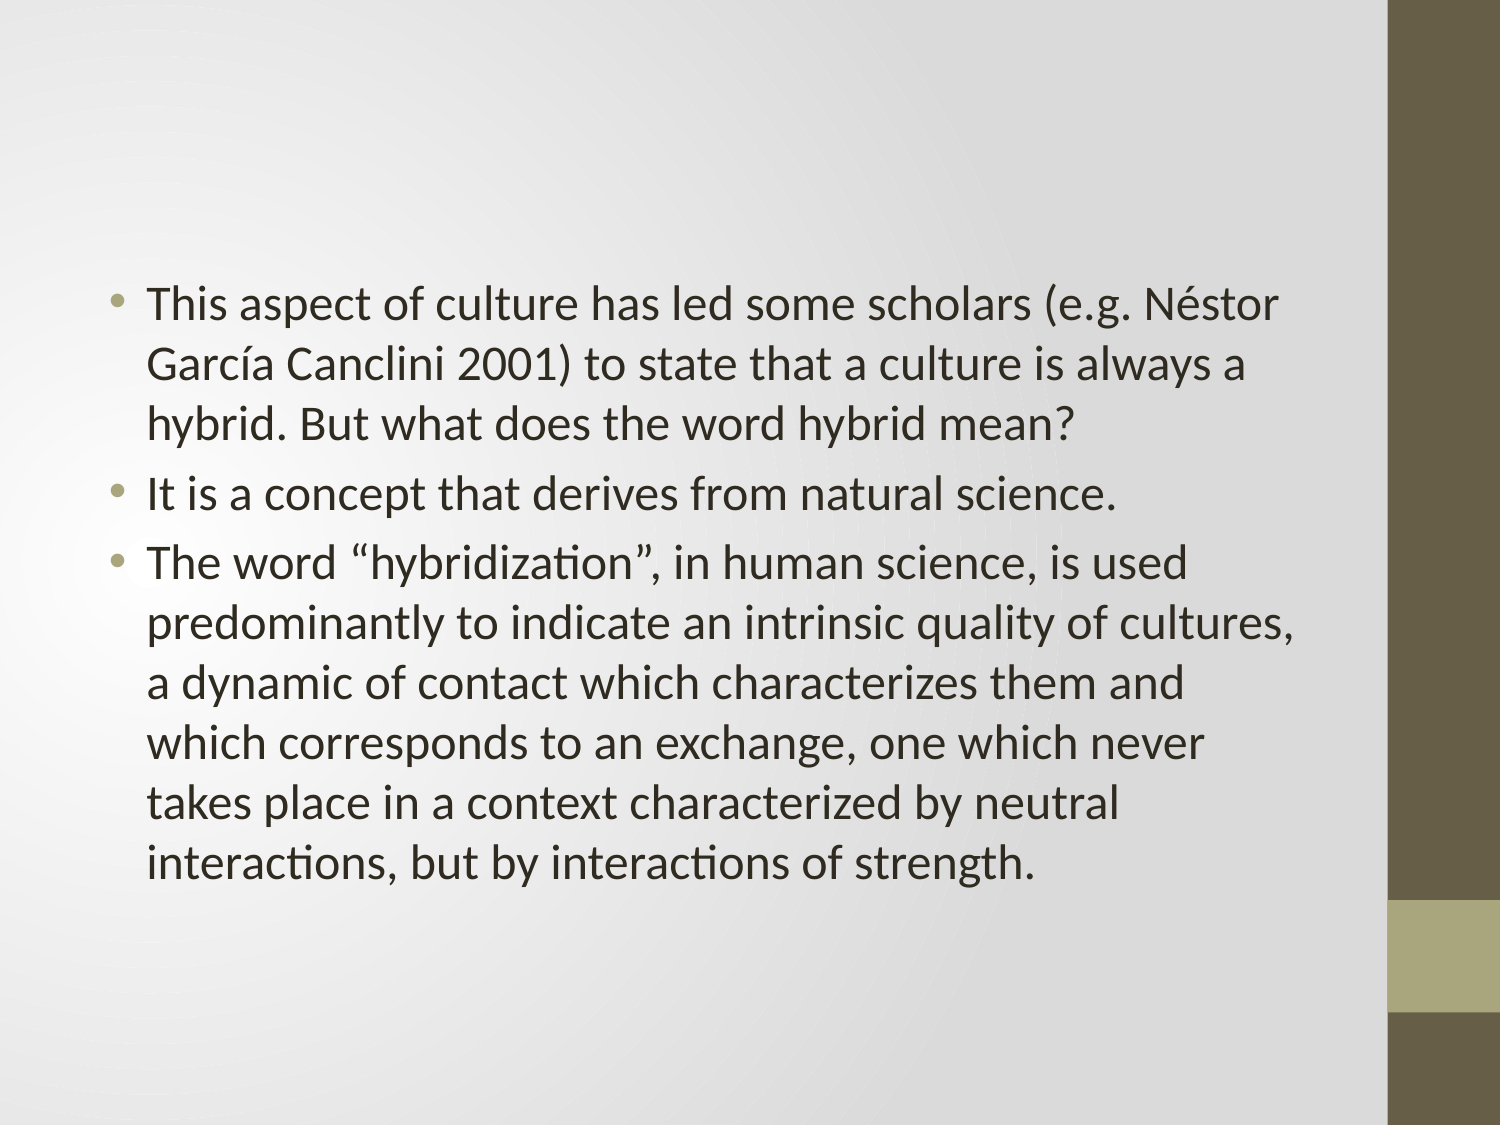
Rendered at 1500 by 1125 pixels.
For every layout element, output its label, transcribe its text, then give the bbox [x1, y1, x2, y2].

list This aspect of culture has led some scholars (e.g. Néstor García Canclini 2001) to state that a culture is always a hybrid. But what does the word hybrid mean? It is a concept that derives from natural science. The word “hybridization”, in human science, is used predominantly to indicate an intrinsic quality of cultures, a dynamic of contact which characterizes them and which corresponds to an exchange, one which never takes place in a context characterized by neutral interactions, but by interactions of strength. [75, 262, 1325, 1050]
